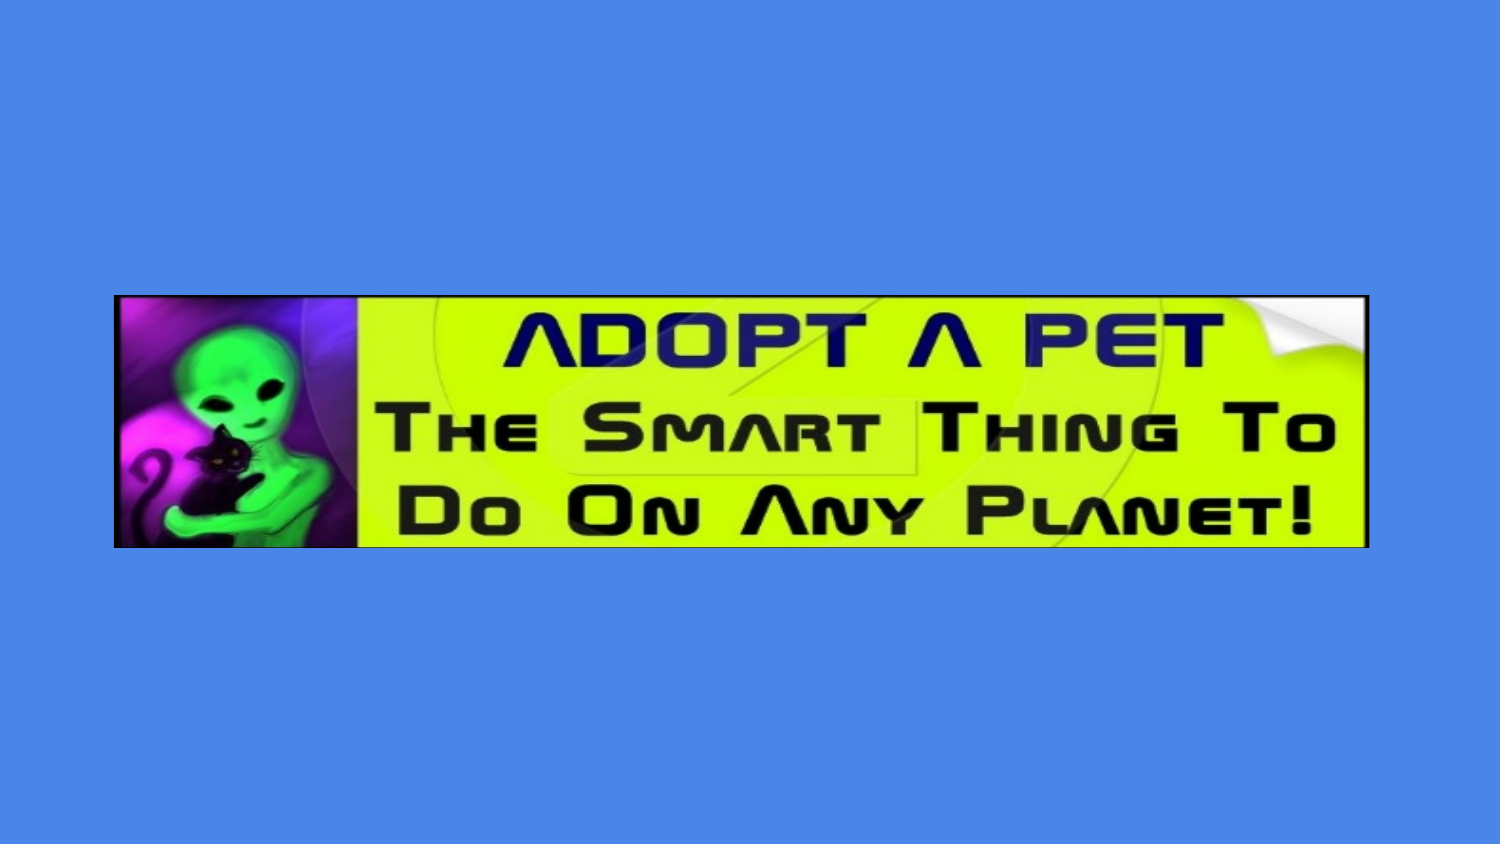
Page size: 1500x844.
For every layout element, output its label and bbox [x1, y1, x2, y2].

picture [113, 295, 1370, 549]
